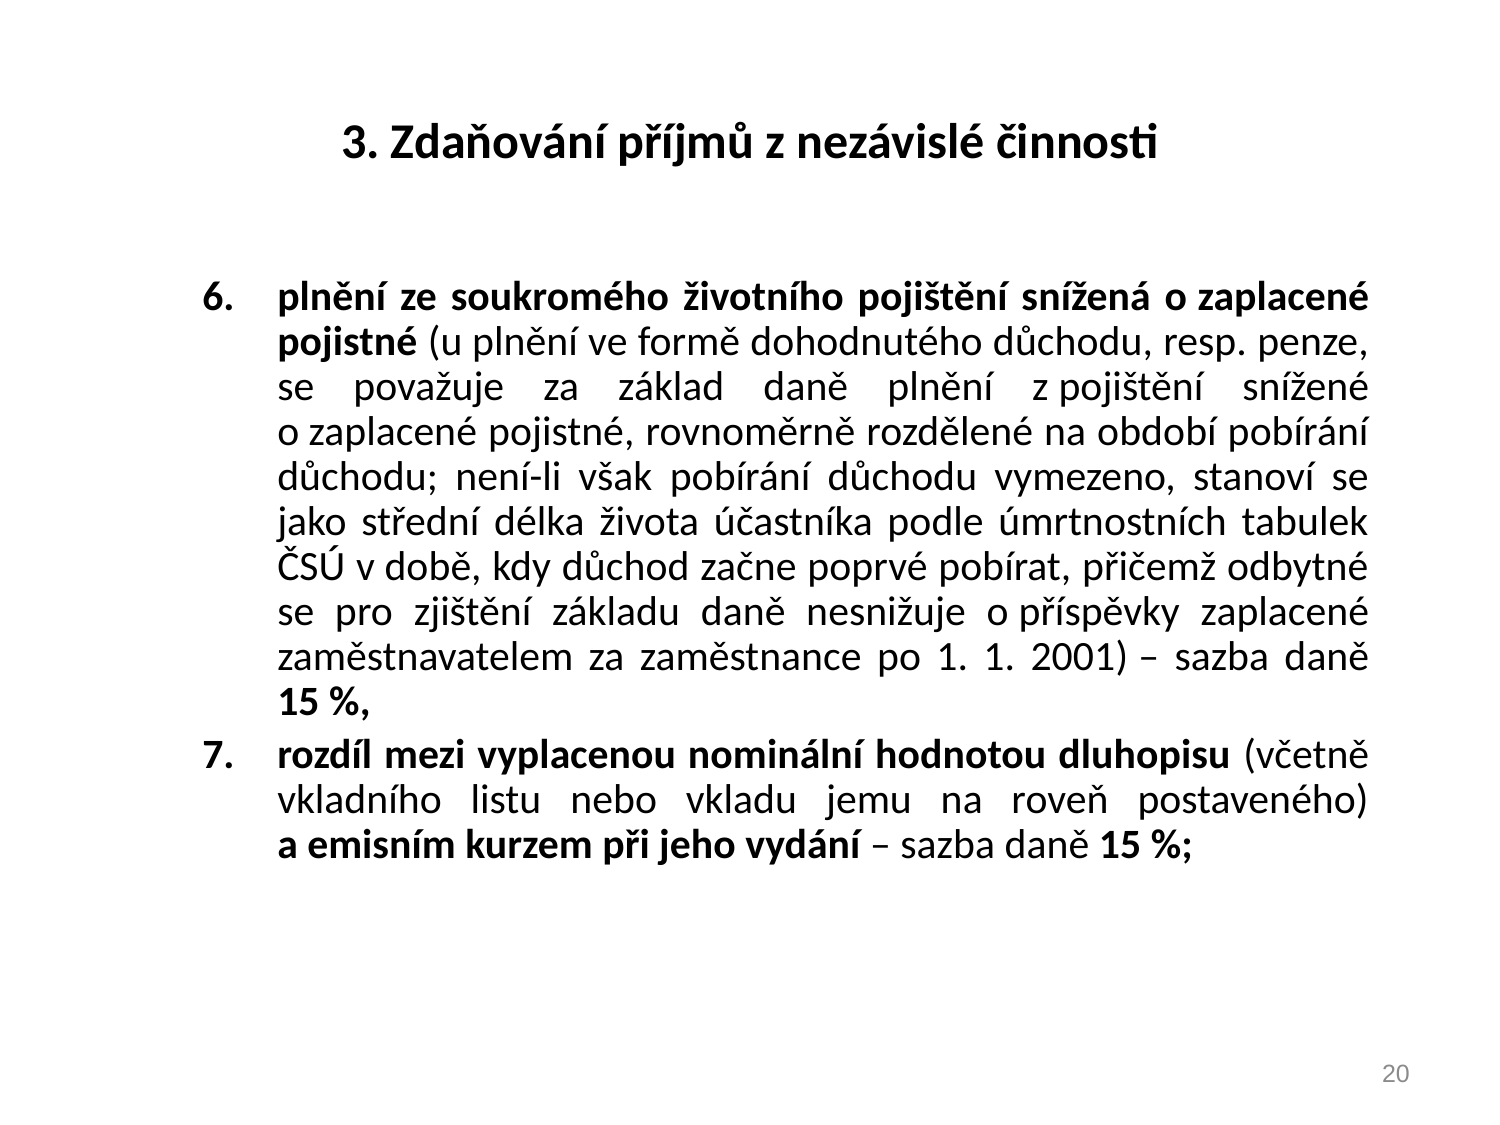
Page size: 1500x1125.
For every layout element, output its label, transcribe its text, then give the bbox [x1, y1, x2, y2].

list 6. plnění ze soukromého životního pojištění snížená o zaplacené pojistné (u plnění ve formě dohodnutého důchodu, resp. penze, se považuje za základ daně plnění z pojištění snížené o zaplacené pojistné, rovnoměrně rozdělené na období pobírání důchodu; není-li však pobírání důchodu vymezeno, stanoví se jako střední délka života účastníka podle úmrtnostních tabulek ČSÚ v době, kdy důchod začne poprvé pobírat, přičemž odbytné se pro zjištění základu daně nesnižuje o příspěvky zaplacené zaměstnavatelem za zaměstnance po 1. 1. 2001) – sazba daně 15 %, 7. rozdíl mezi vyplacenou nominální hodnotou dluhopisu (včetně vkladního listu nebo vkladu jemu na roveň postaveného) a emisním kurzem při jeho vydání – sazba daně 15 %; [112, 267, 1385, 1040]
title 3. Zdaňování příjmů z nezávislé činnosti [75, 45, 1425, 233]
slide_number 20 [1074, 1042, 1425, 1103]
